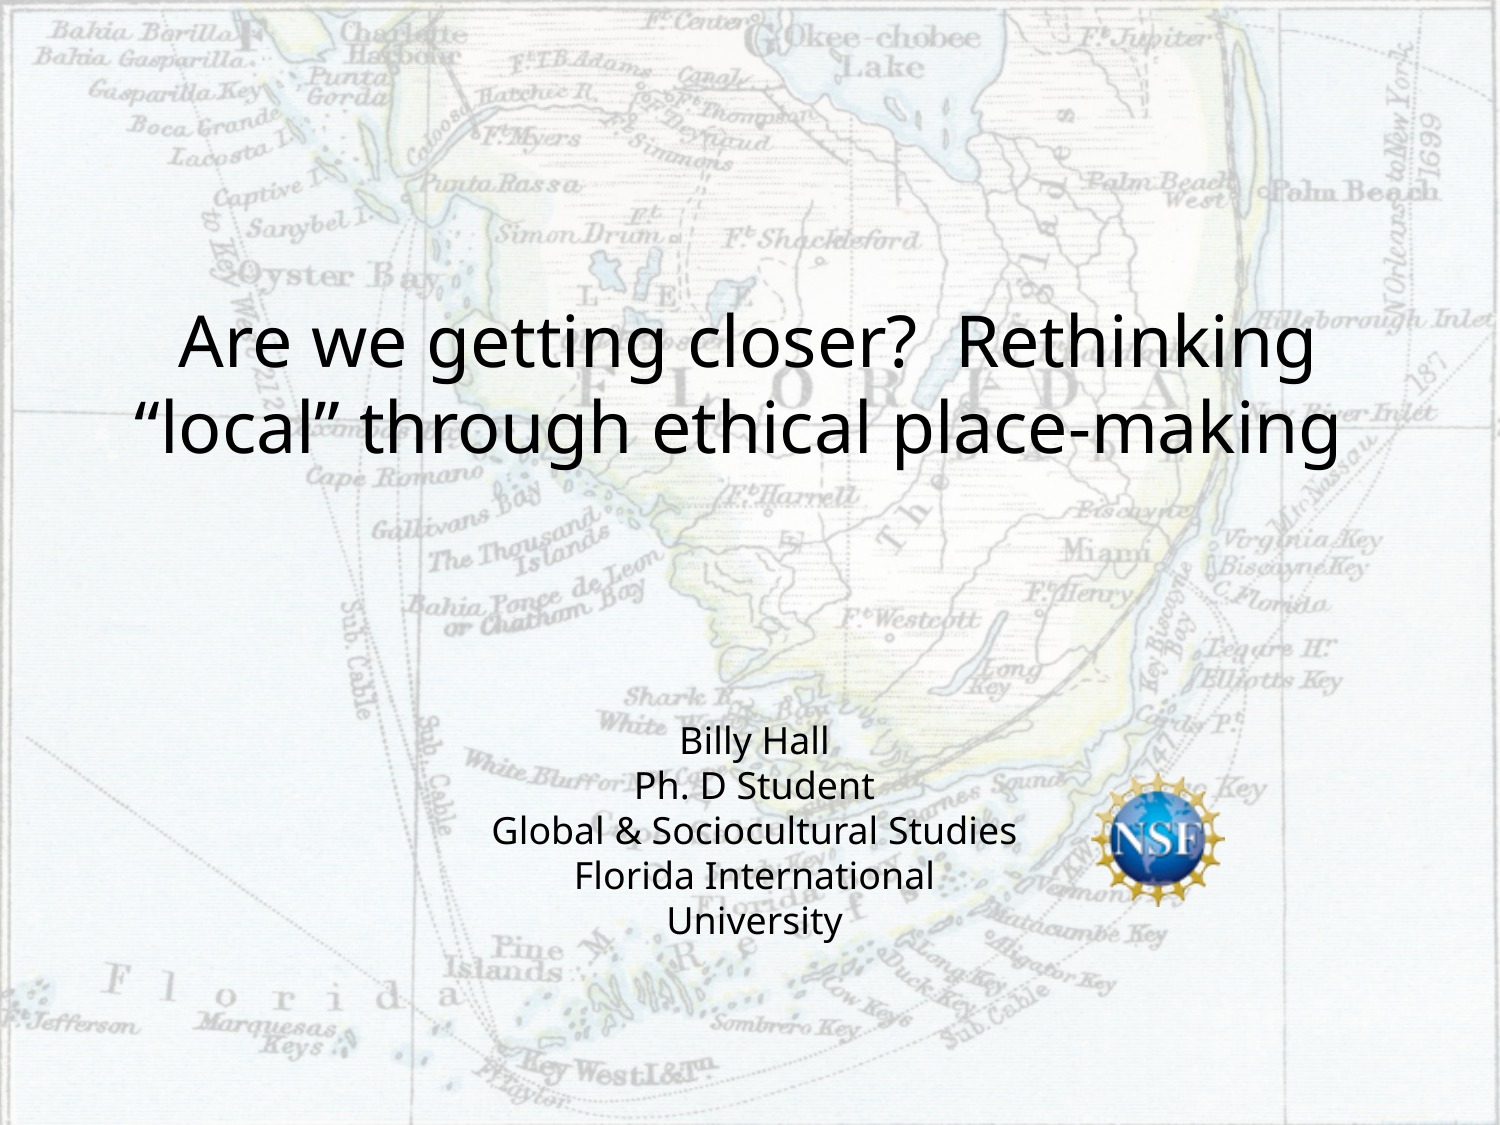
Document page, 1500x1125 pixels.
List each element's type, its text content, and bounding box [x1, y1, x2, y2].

text_box Billy Hall Ph. D Student Global & Sociocultural Studies Florida International University [474, 709, 1036, 950]
title Are we getting closer? Rethinking “local” through ethical place-making [110, 261, 1386, 503]
picture [1091, 771, 1225, 908]
